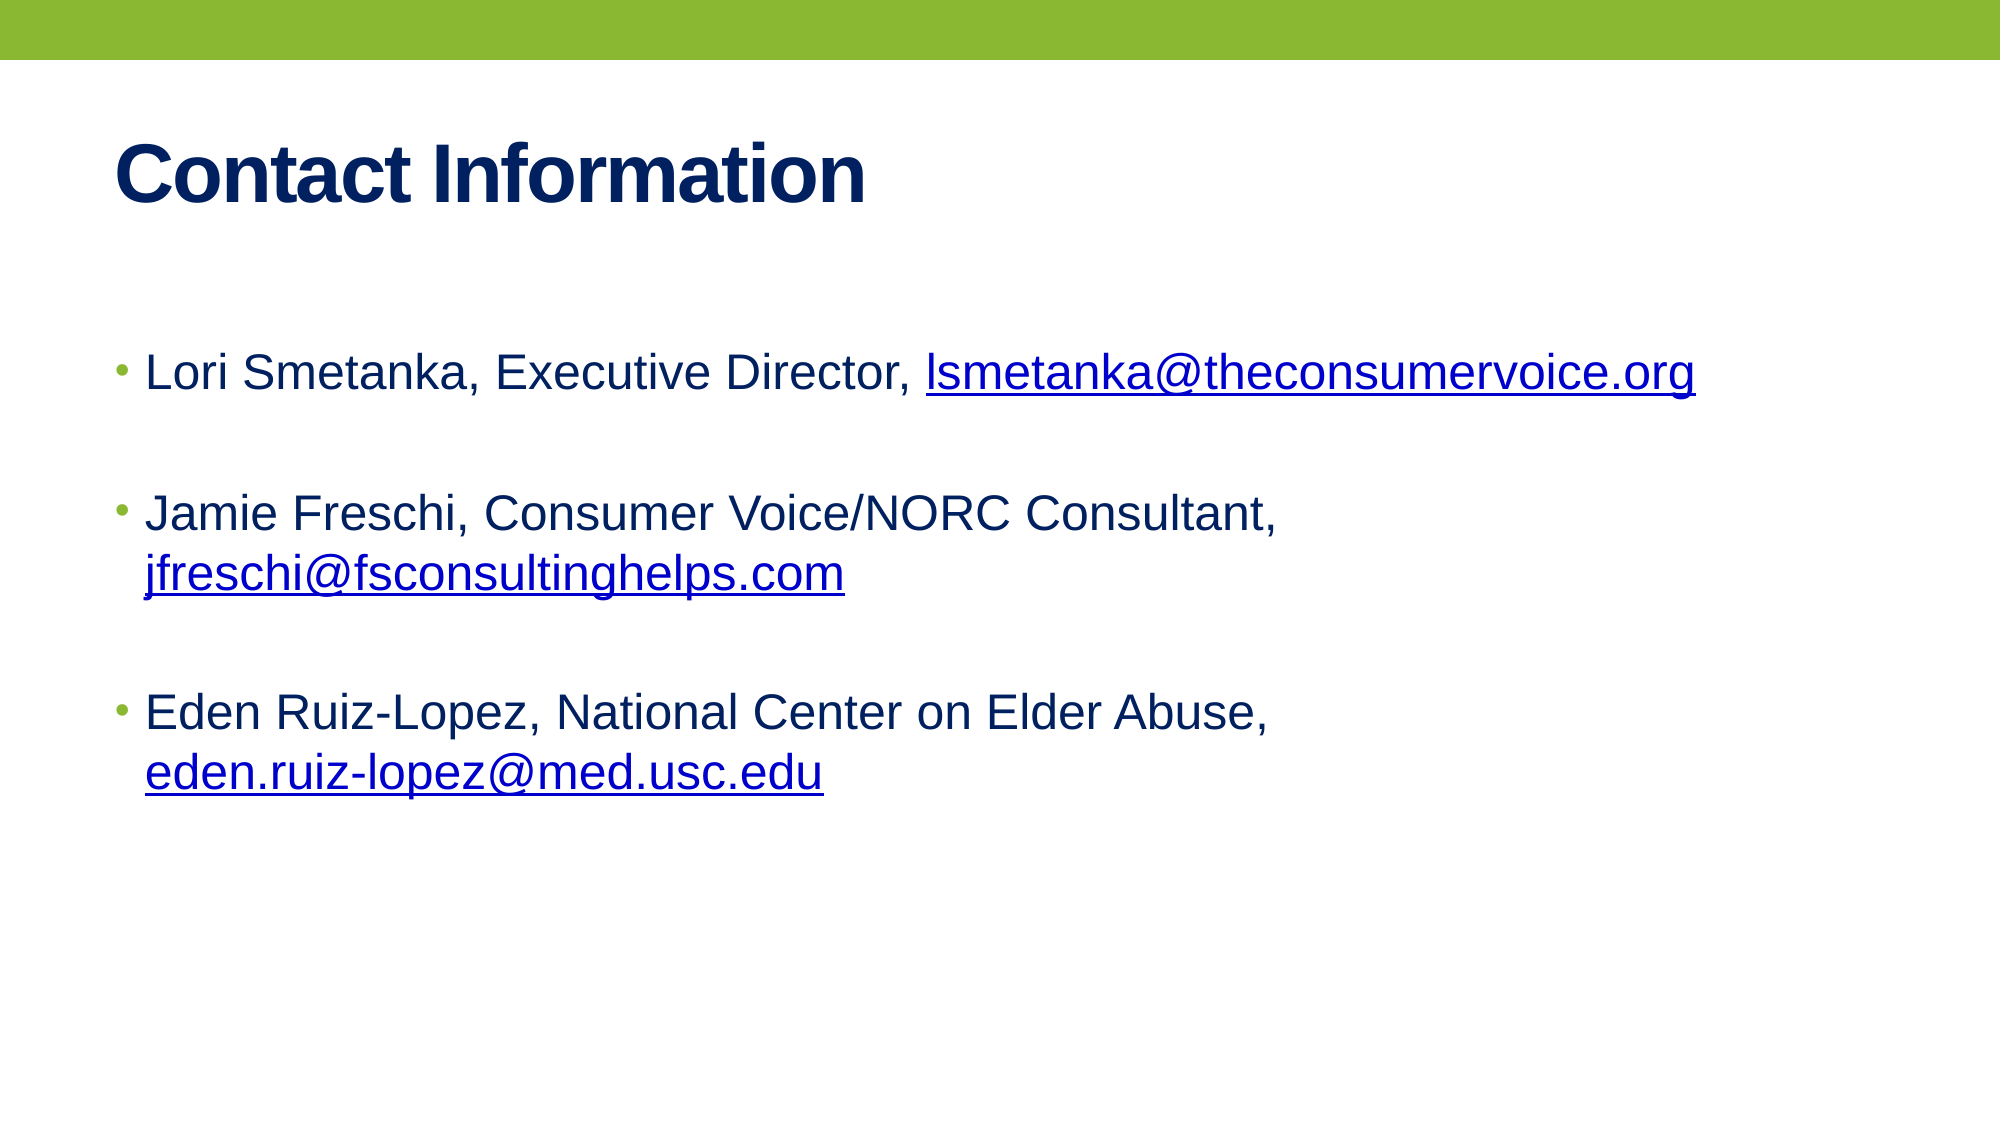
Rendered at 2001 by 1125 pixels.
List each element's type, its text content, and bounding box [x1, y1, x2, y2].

title Contact Information [99, 87, 1900, 250]
list Lori Smetanka, Executive Director, lsmetanka@theconsumervoice.org Jamie Freschi, Consumer Voice/NORC Consultant, jfreschi@fsconsultinghelps.com Eden Ruiz-Lopez, National Center on Elder Abuse, eden.ruiz-lopez@med.usc.edu [99, 262, 1901, 1063]
